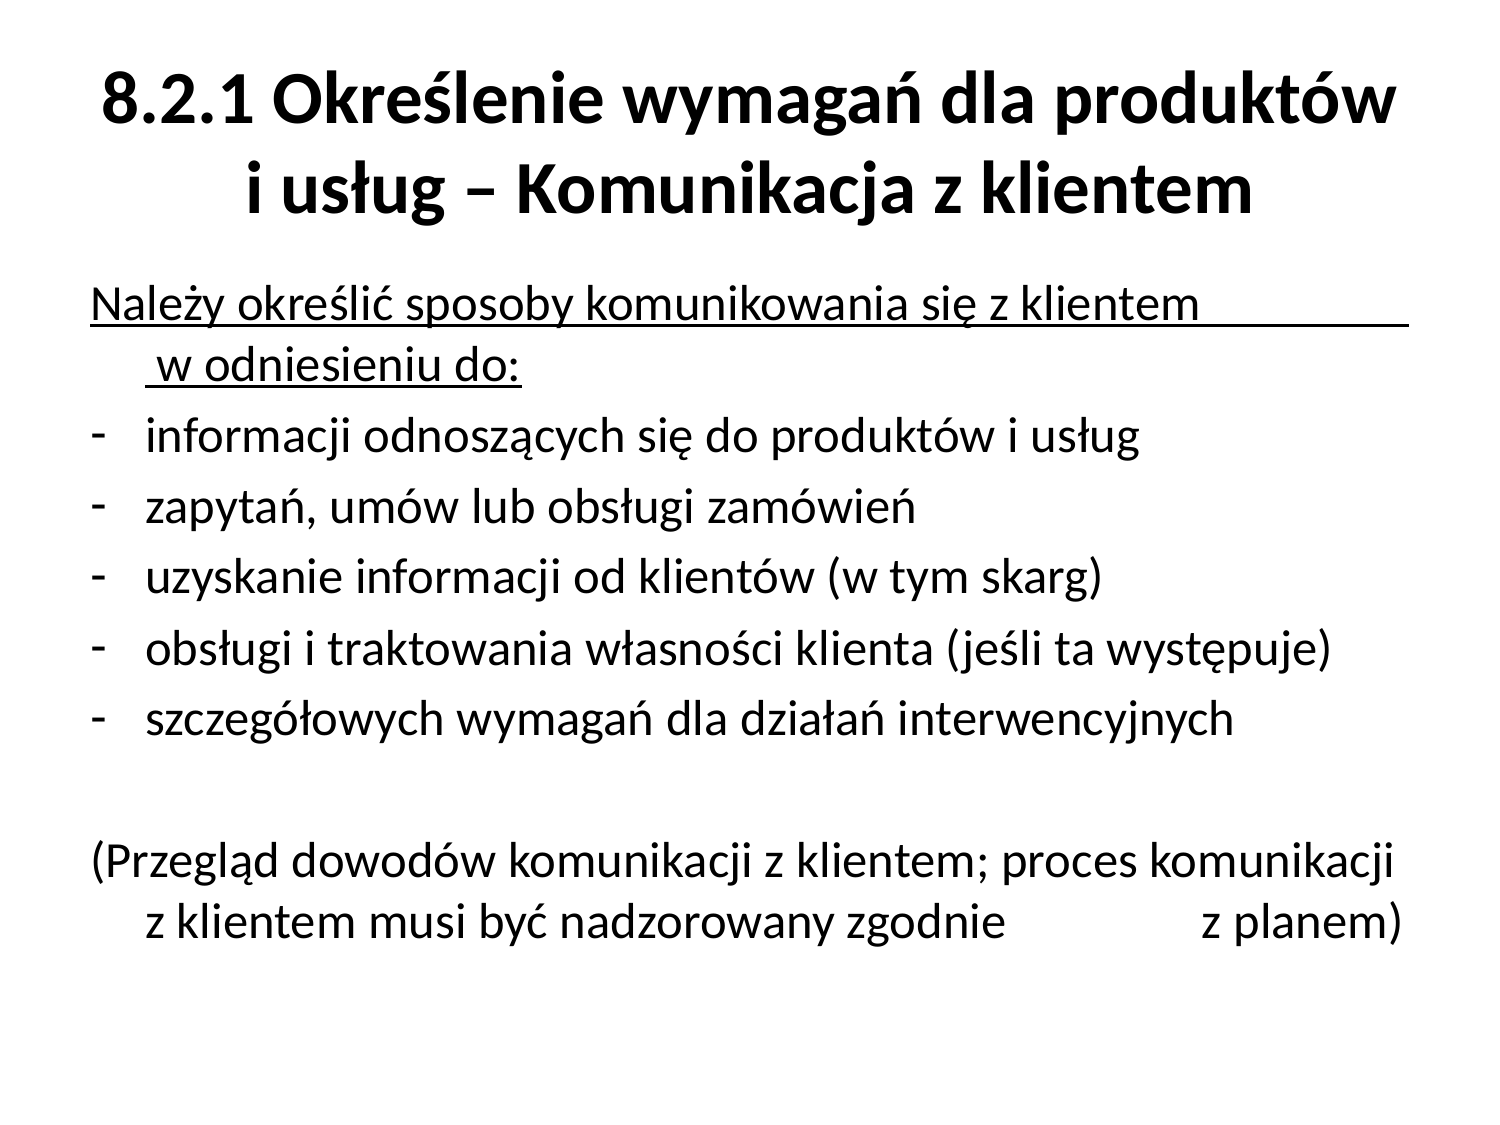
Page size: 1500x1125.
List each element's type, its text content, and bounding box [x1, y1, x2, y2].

list Należy określić sposoby komunikowania się z klientem w odniesieniu do: informacji odnoszących się do produktów i usług zapytań, umów lub obsługi zamówień uzyskanie informacji od klientów (w tym skarg) obsługi i traktowania własności klienta (jeśli ta występuje) szczegółowych wymagań dla działań interwencyjnych (Przegląd dowodów komunikacji z klientem; proces komunikacji z klientem musi być nadzorowany zgodnie z planem) [75, 262, 1425, 1005]
title 8.2.1 Określenie wymagań dla produktów i usług – Komunikacja z klientem [75, 45, 1425, 233]
